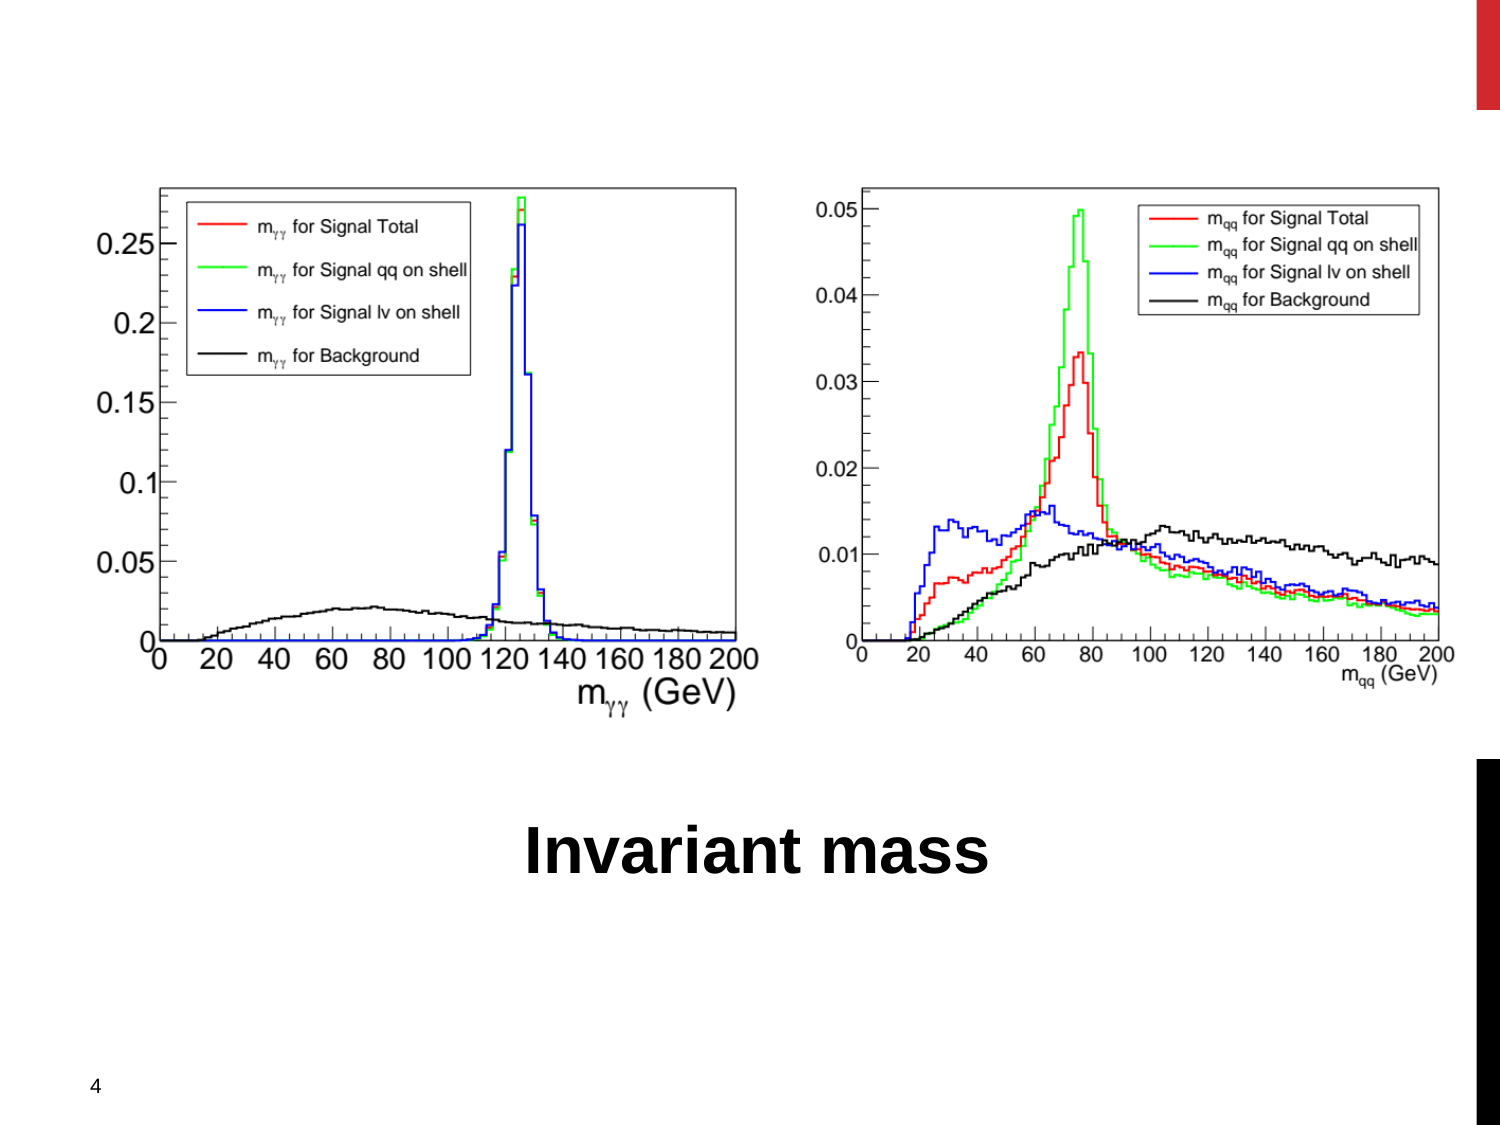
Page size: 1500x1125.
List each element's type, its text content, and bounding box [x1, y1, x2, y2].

footer 4 [75, 1065, 638, 1112]
list Invariant mass [509, 799, 1085, 900]
picture [0, 109, 1500, 759]
